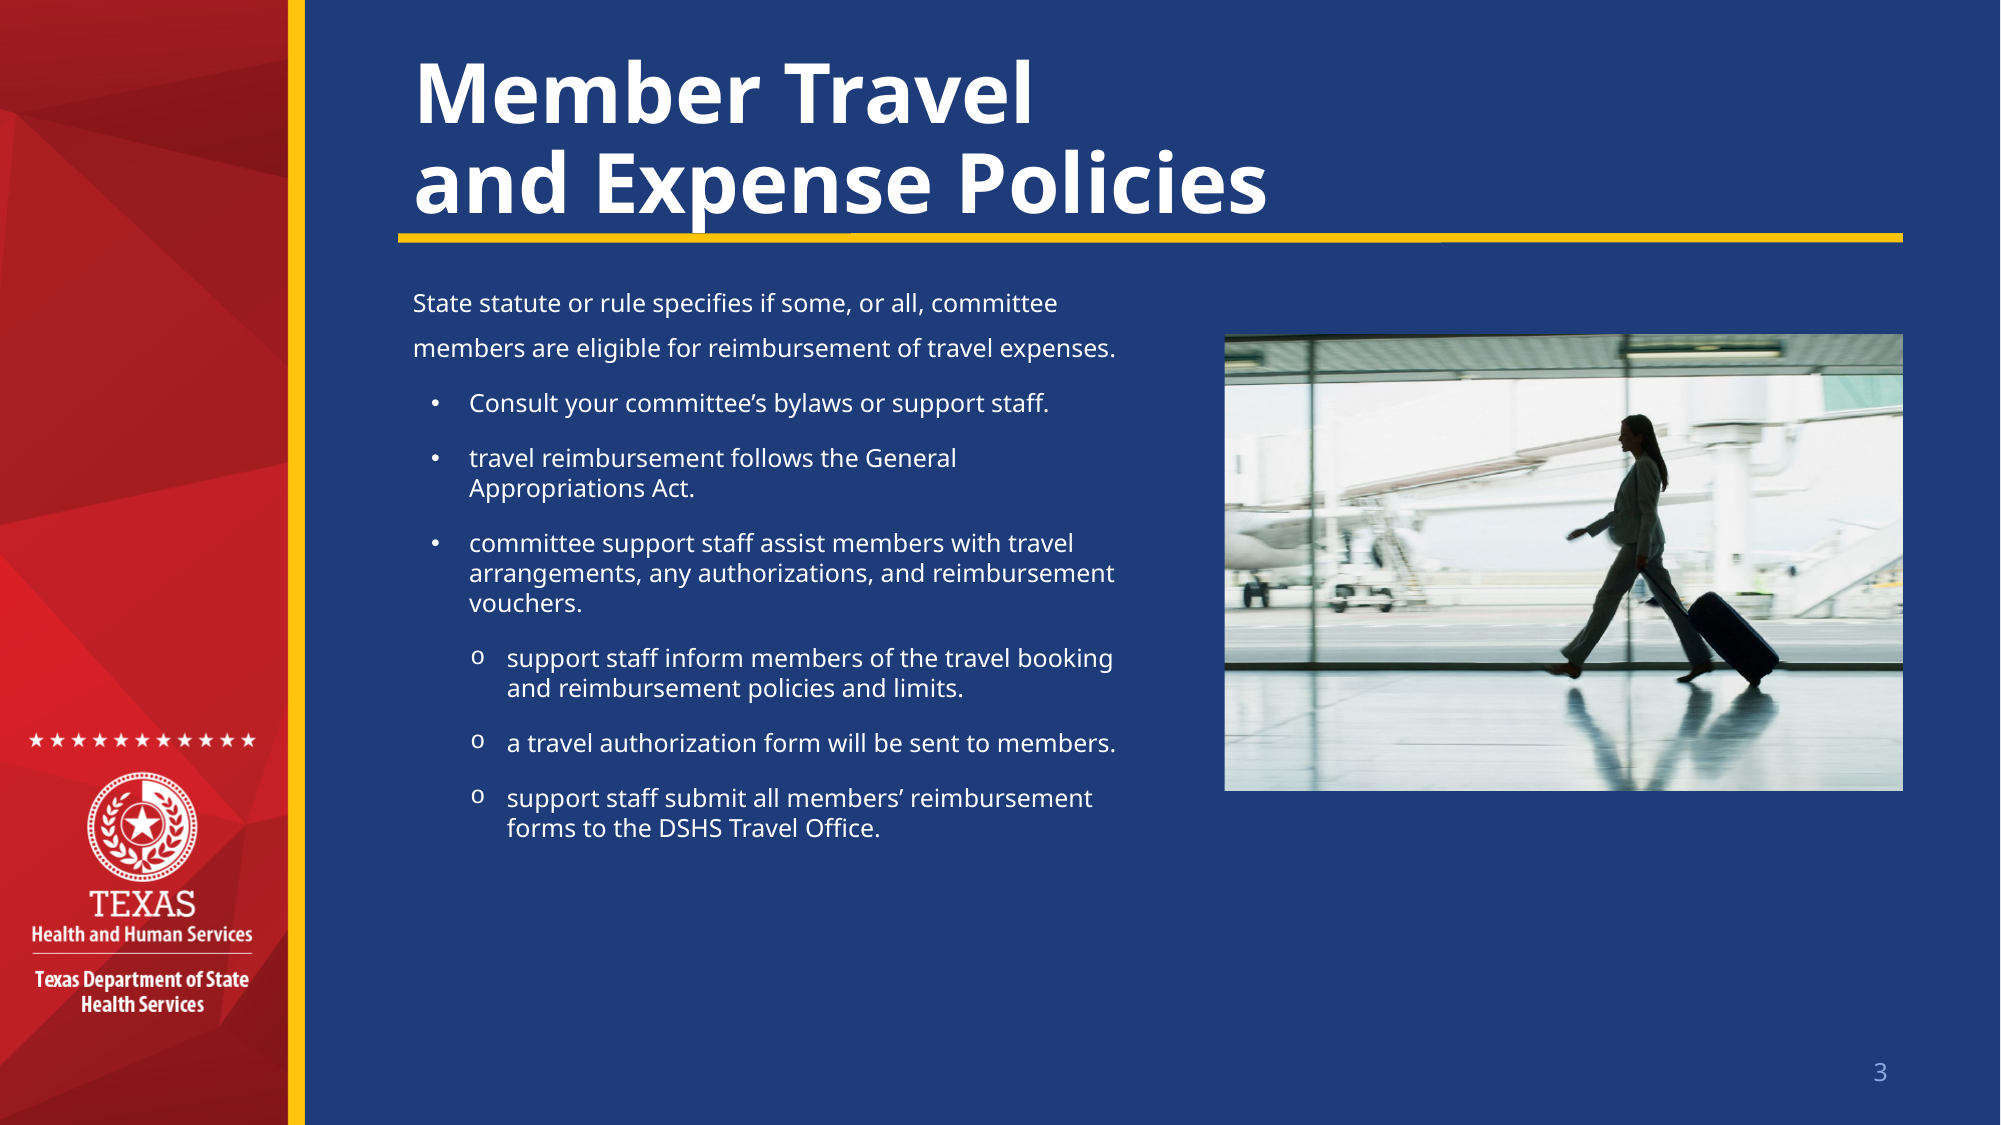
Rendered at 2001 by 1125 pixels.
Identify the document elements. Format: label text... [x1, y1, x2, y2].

list Member Travel and Expense Policies [398, 43, 1903, 238]
text_box State statute or rule specifies if some, or all, committee members are eligible for reimbursement of travel expenses. Consult your committee’s bylaws or support staff. travel reimbursement follows the General Appropriations Act. committee support staff assist members with travel arrangements, any authorizations, and reimbursement vouchers. support staff inform members of the travel booking and reimbursement policies and limits. a travel authorization form will be sent to members. support staff submit all members’ reimbursement forms to the DSHS Travel Office. [398, 265, 1138, 850]
picture [0, 0, 2001, 1125]
slide_number 3 [1650, 1043, 1903, 1104]
